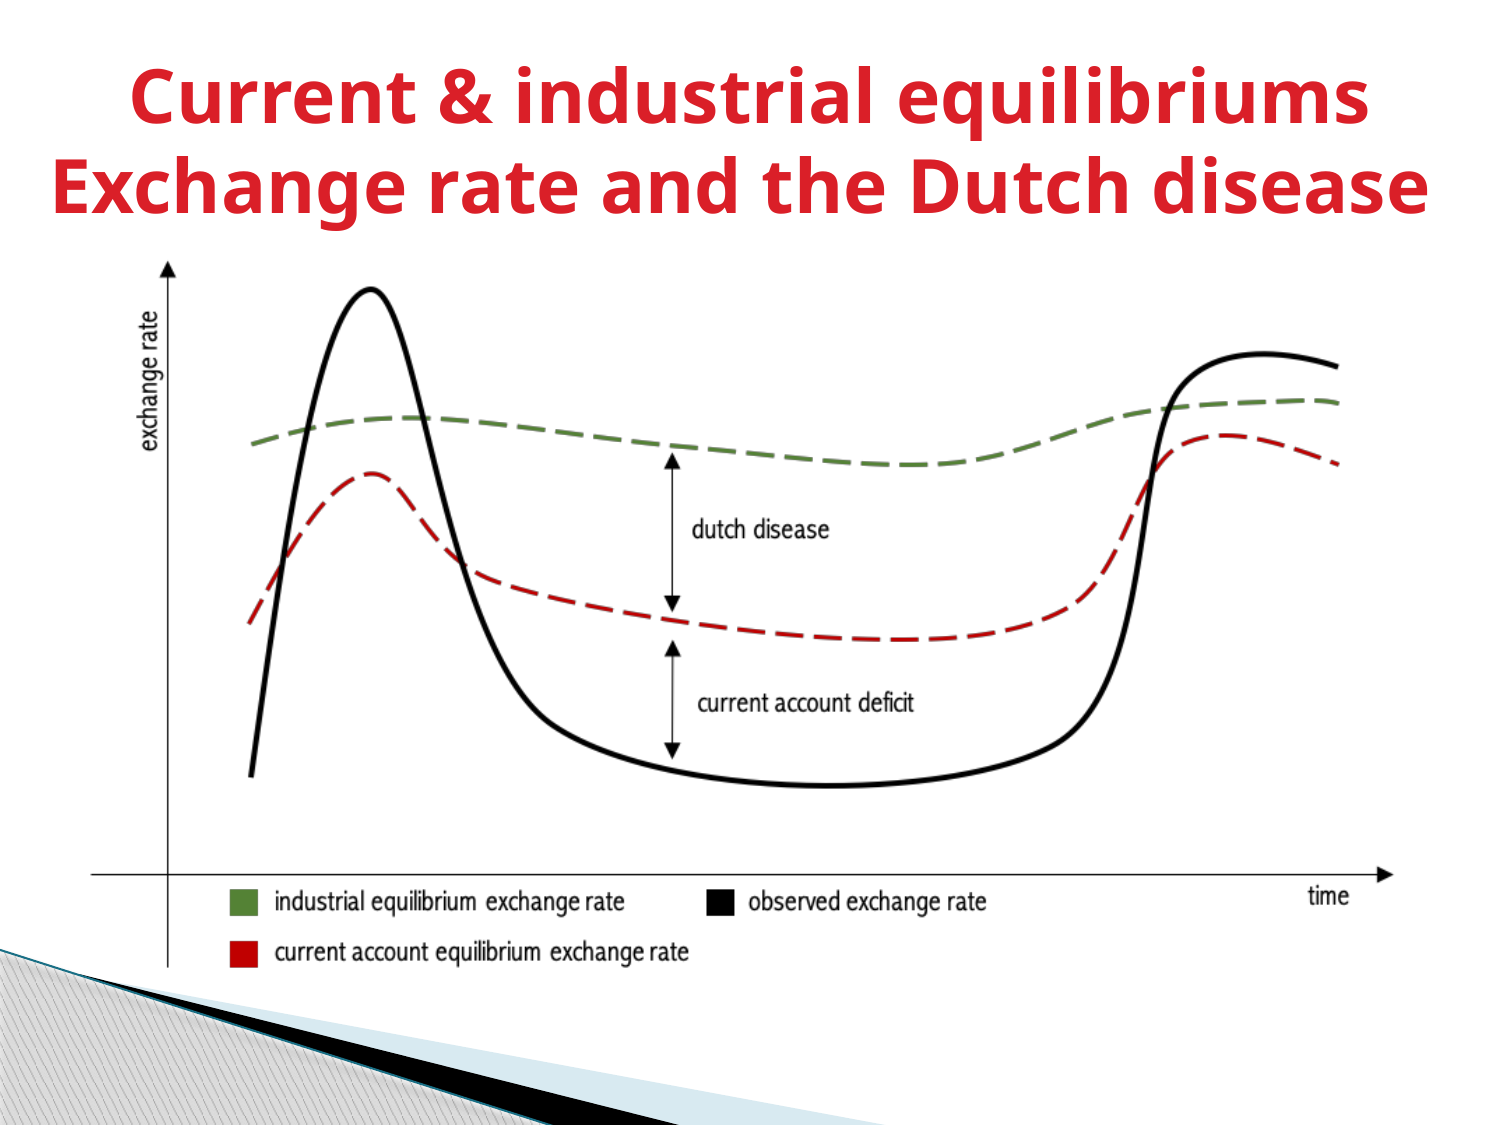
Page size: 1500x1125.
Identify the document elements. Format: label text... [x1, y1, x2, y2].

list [89, 242, 1411, 986]
title Current & industrial equilibriums Exchange rate and the Dutch disease [0, 45, 1500, 233]
